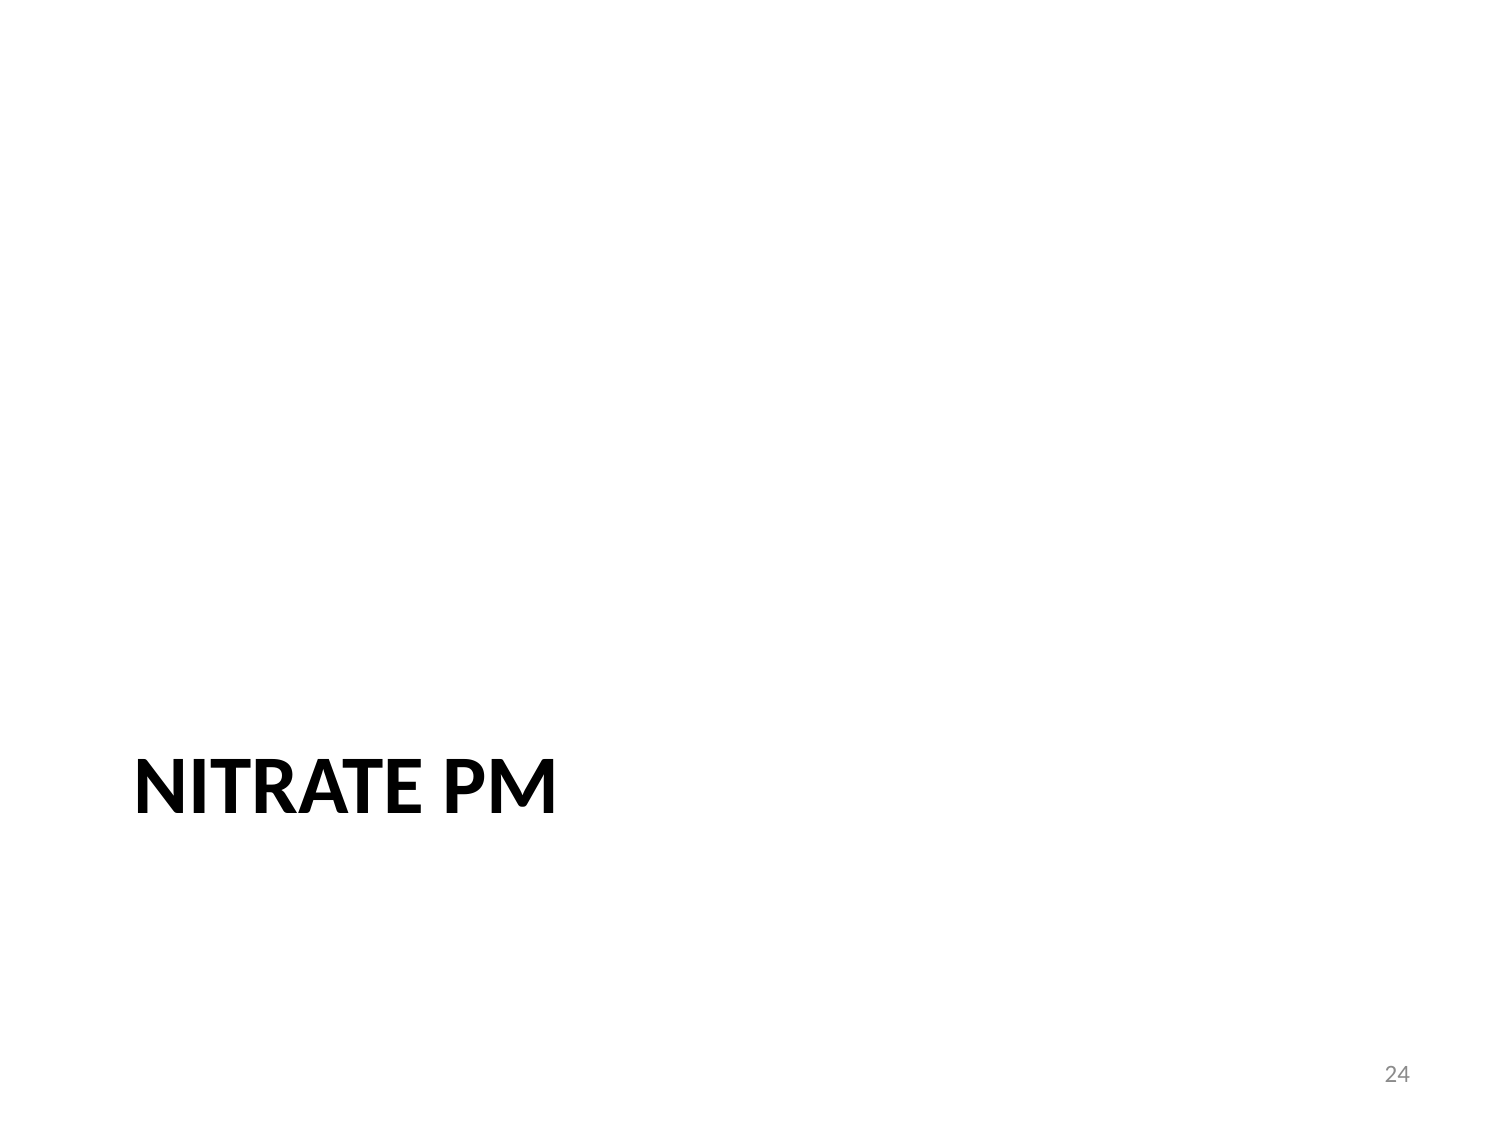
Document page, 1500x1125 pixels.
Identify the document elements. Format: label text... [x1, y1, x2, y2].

slide_number 24 [1074, 1042, 1425, 1103]
title Nitrate PM [118, 722, 1394, 947]
